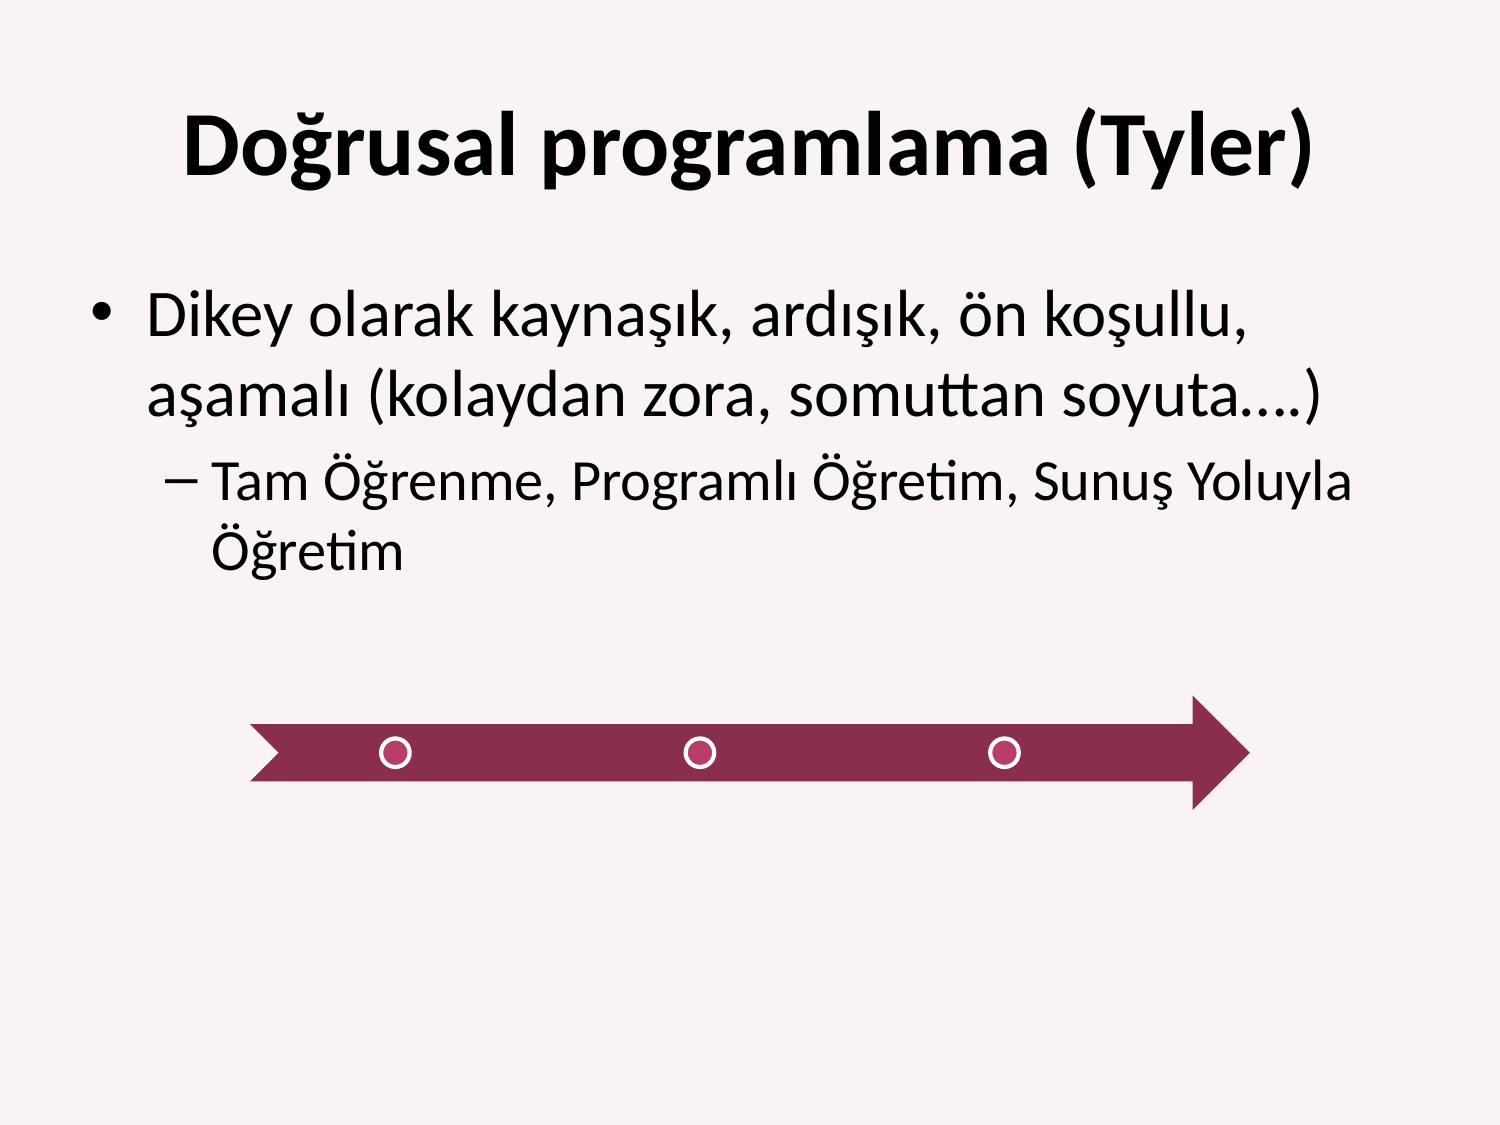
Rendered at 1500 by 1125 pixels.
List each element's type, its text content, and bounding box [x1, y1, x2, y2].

title Doğrusal programlama (Tyler) [75, 45, 1425, 233]
list Dikey olarak kaynaşık, ardışık, ön koşullu, aşamalı (kolaydan zora, somuttan soyuta….) Tam Öğrenme, Programlı Öğretim, Sunuş Yoluyla Öğretim [75, 262, 1425, 1005]
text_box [249, 609, 1251, 896]
